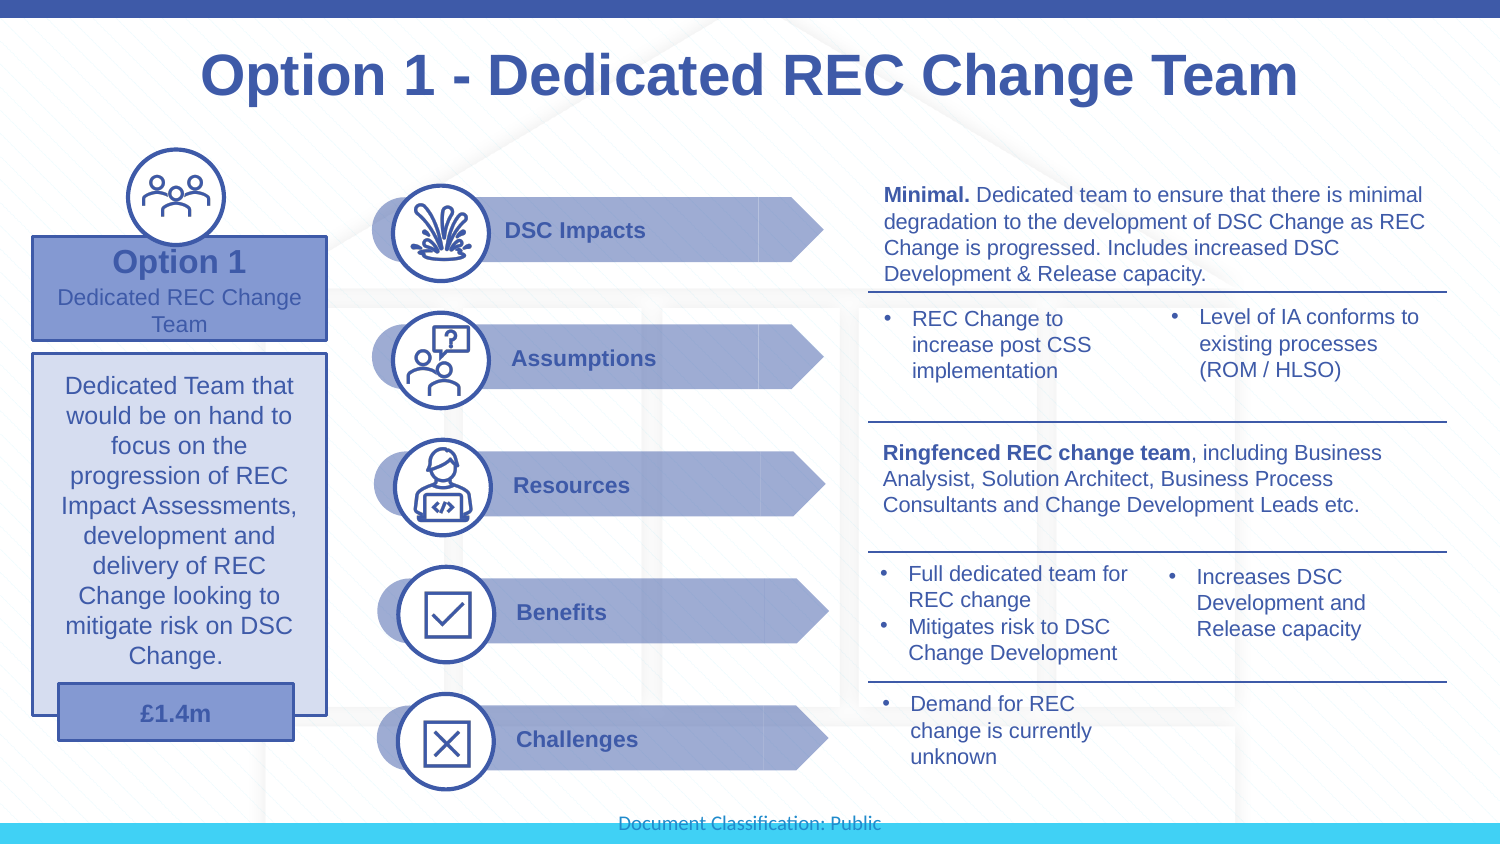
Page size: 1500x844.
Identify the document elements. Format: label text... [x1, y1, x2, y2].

text_box Option 1 Dedicated REC Change Team [31, 234, 329, 343]
text_box REC Change to increase post CSS implementation [869, 300, 1158, 391]
text_box Ringfenced REC change team, including Business Analysist, Solution Architect, Business Process Consultants and Change Development Leads etc. [868, 431, 1446, 525]
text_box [127, 149, 225, 246]
text_box Dedicated Team that would be on hand to focus on the progression of REC Impact Assessments, development and delivery of REC Change looking to mitigate risk on DSC Change. [30, 351, 329, 718]
text_box £1.4m [57, 682, 295, 743]
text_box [371, 312, 824, 409]
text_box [377, 566, 830, 663]
title Option 1 - Dedicated REC Change Team [75, 20, 1425, 125]
text_box Level of IA conforms to existing processes (ROM / HLSO) [1156, 300, 1445, 390]
text_box Demand for REC change is currently unknown [867, 691, 1156, 777]
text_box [376, 693, 829, 790]
text_box Minimal. Dedicated team to ensure that there is minimal degradation to the development of DSC Change as REC Change is progressed. Includes increased DSC Development & Release capacity. [869, 173, 1447, 291]
text_box Full dedicated team for REC change Mitigates risk to DSC Change Development [865, 552, 1154, 699]
text_box Increases DSC Development and Release capacity [1153, 560, 1443, 649]
picture [0, 0, 1500, 844]
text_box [373, 439, 826, 536]
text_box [371, 185, 824, 282]
